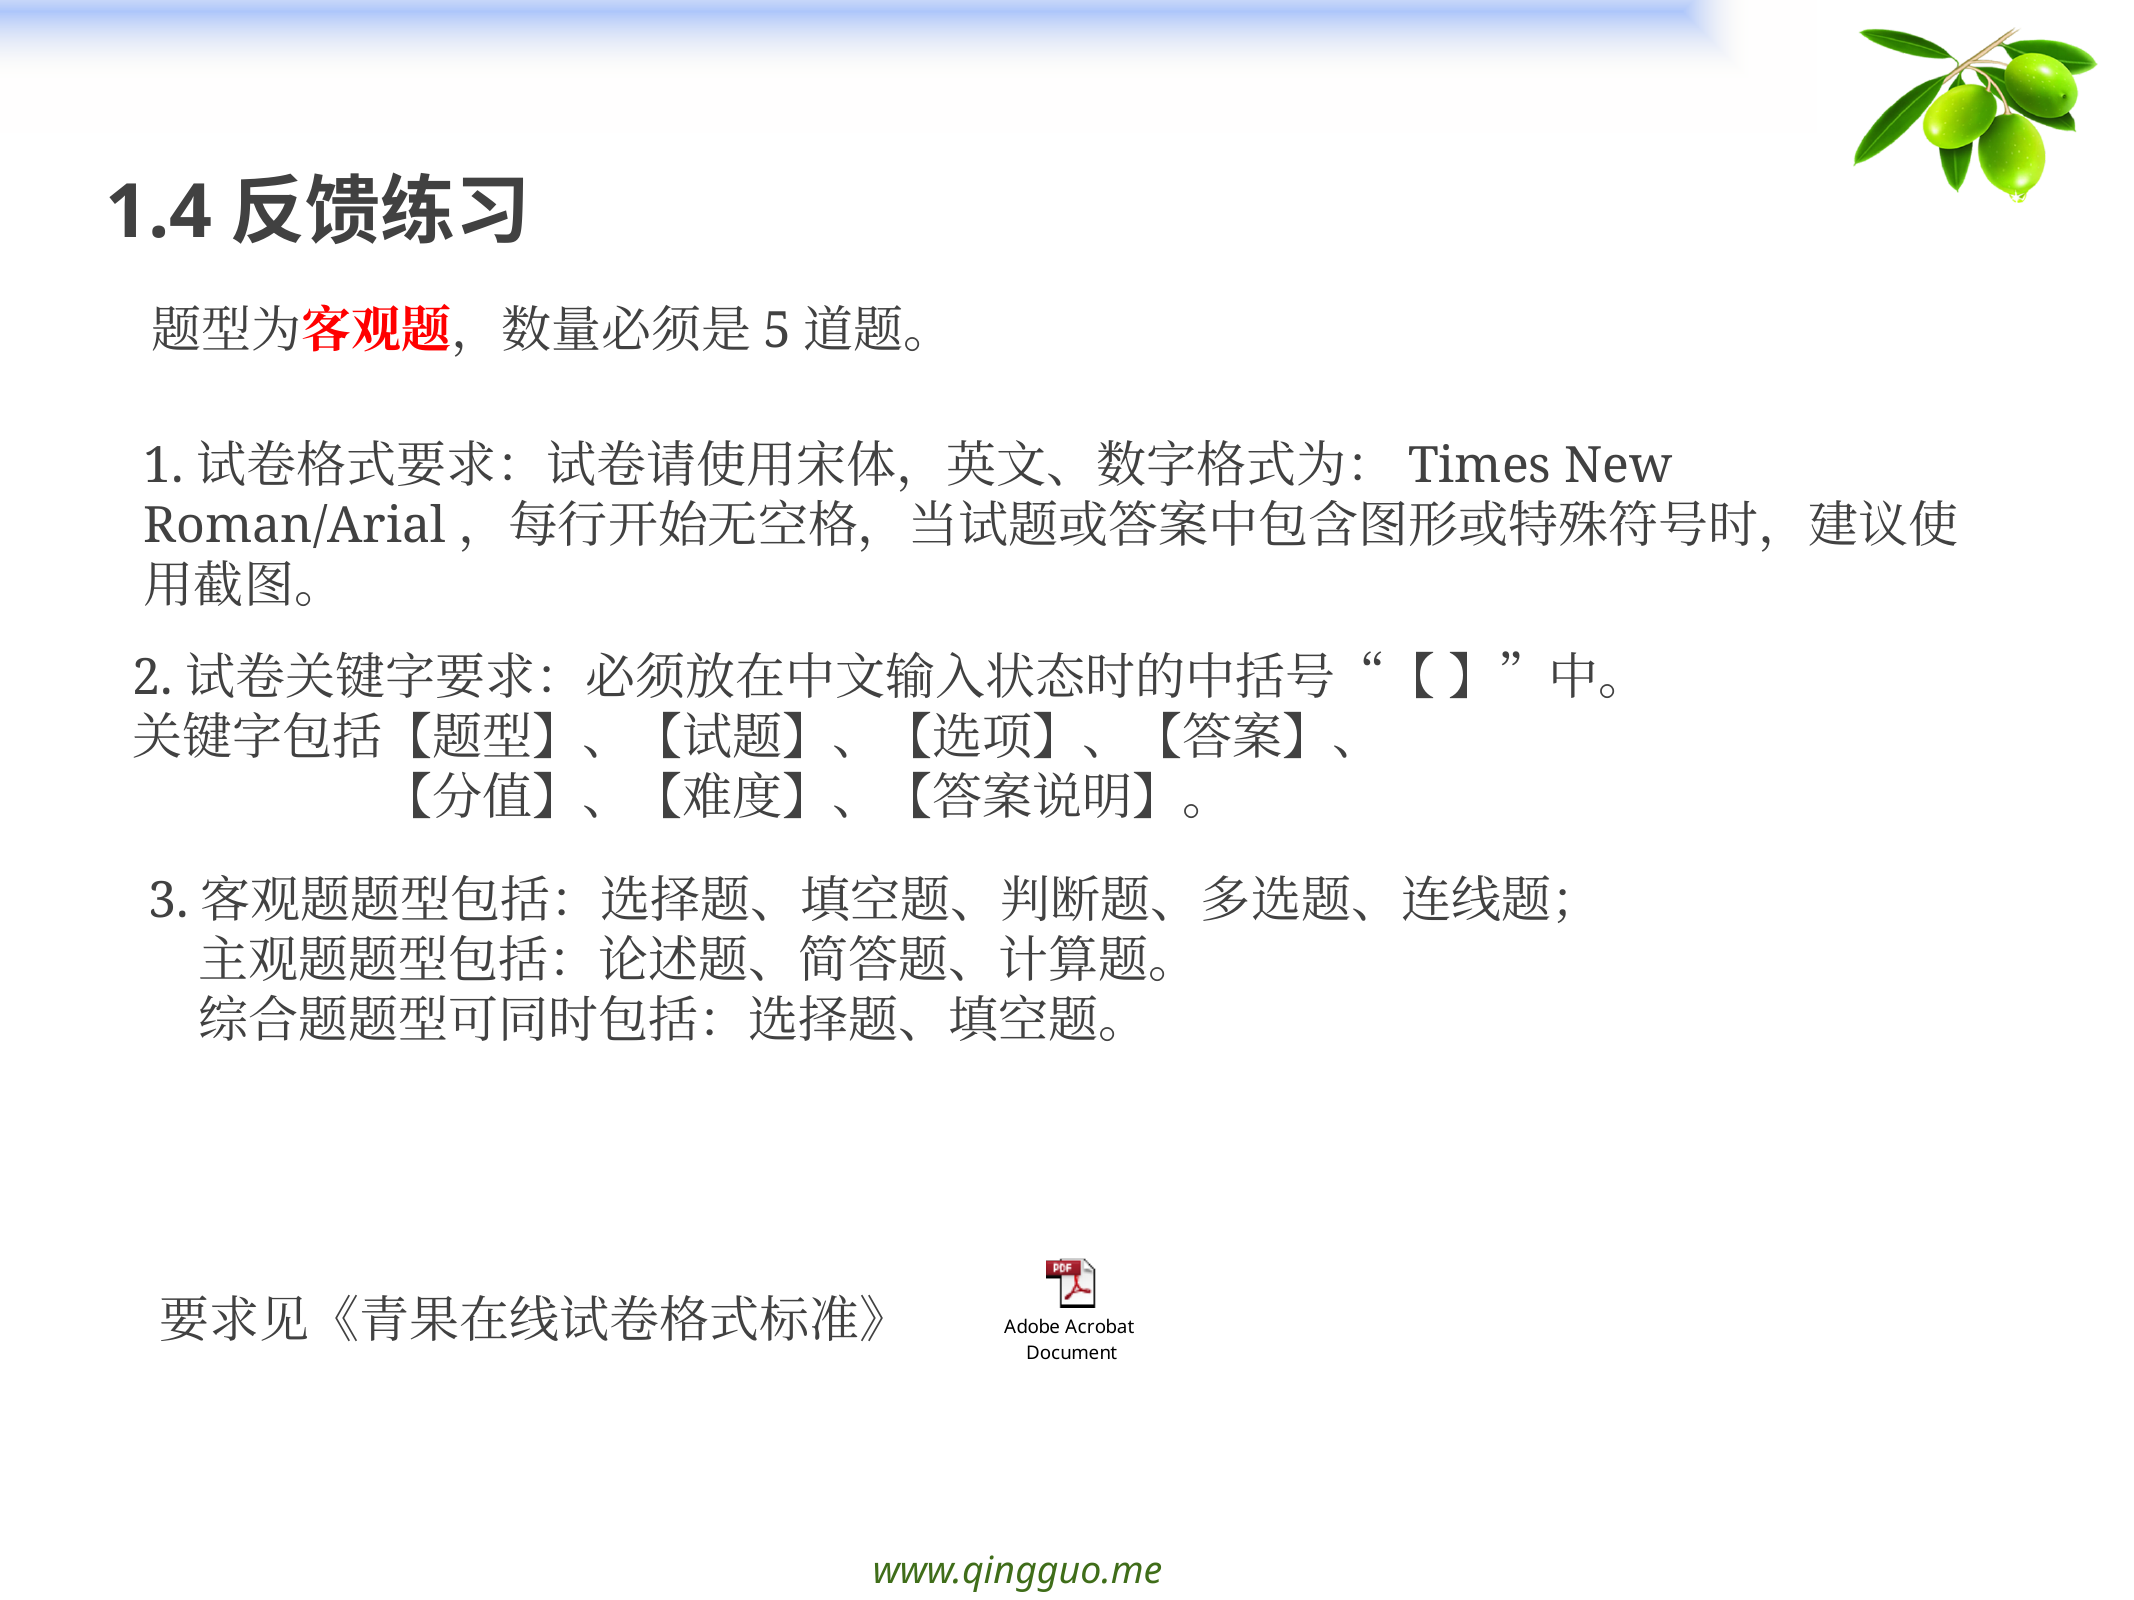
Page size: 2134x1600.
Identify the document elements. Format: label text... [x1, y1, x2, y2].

text_box 3.客观题题型包括：选择题、填空题、判断题、多选题、连线题； 主观题题型包括：论述题、简答题、计算题。 综合题题型可同时包括：选择题、填空题。 [108, 859, 1591, 1055]
text_box 1.试卷格式要求：试卷请使用宋体，英文、数字格式为：Times New Roman/Arial，每行开始无空格，当试题或答案中包含图形或特殊符号时，建议使用截图。 [129, 424, 2005, 620]
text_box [996, 1256, 1147, 1394]
text_box 2.试卷关键字要求：必须放在中文输入状态时的中括号“【 】”中。 关键字包括【题型】、【试题】、【选项】、【答案】、 【分值】、【难度】、【答案说明】。 [117, 636, 2134, 832]
picture [1853, 27, 2098, 203]
text_box 1.4反馈练习 [90, 155, 546, 261]
text_box 题型为客观题，数量必须是5道题。 [136, 290, 969, 366]
text_box 要求见《青果在线试卷格式标准》 [144, 1280, 925, 1356]
